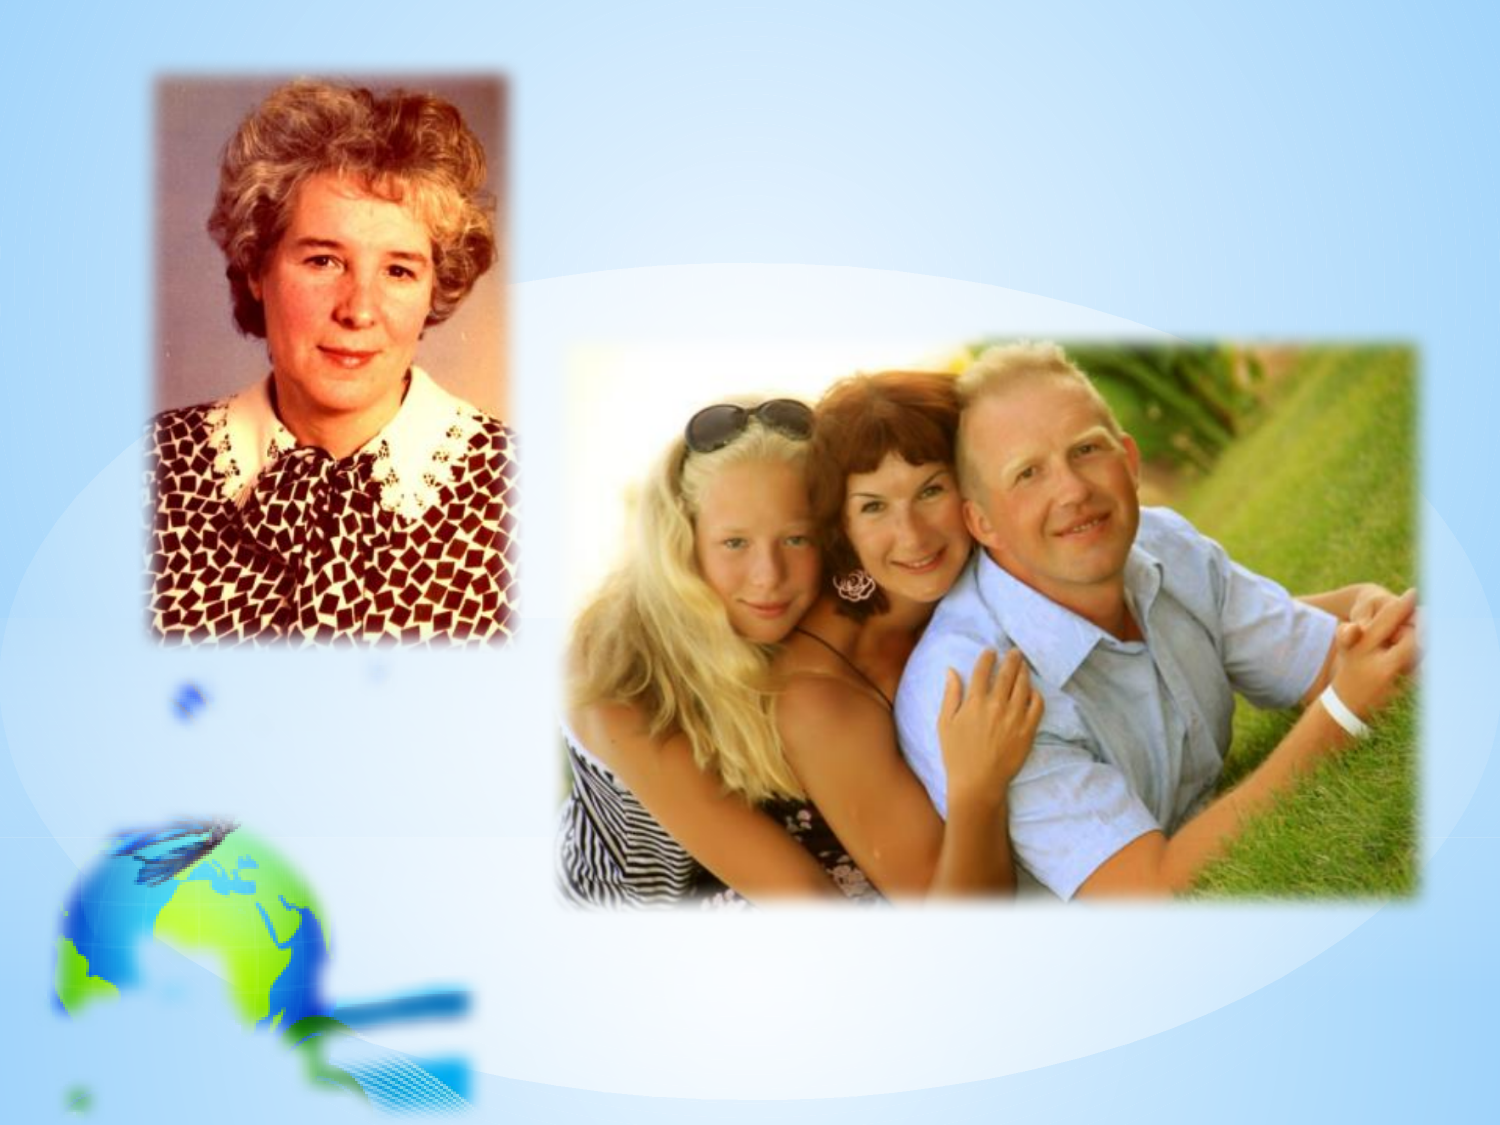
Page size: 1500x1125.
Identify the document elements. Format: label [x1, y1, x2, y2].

picture [548, 326, 1436, 918]
picture [0, 56, 526, 1125]
